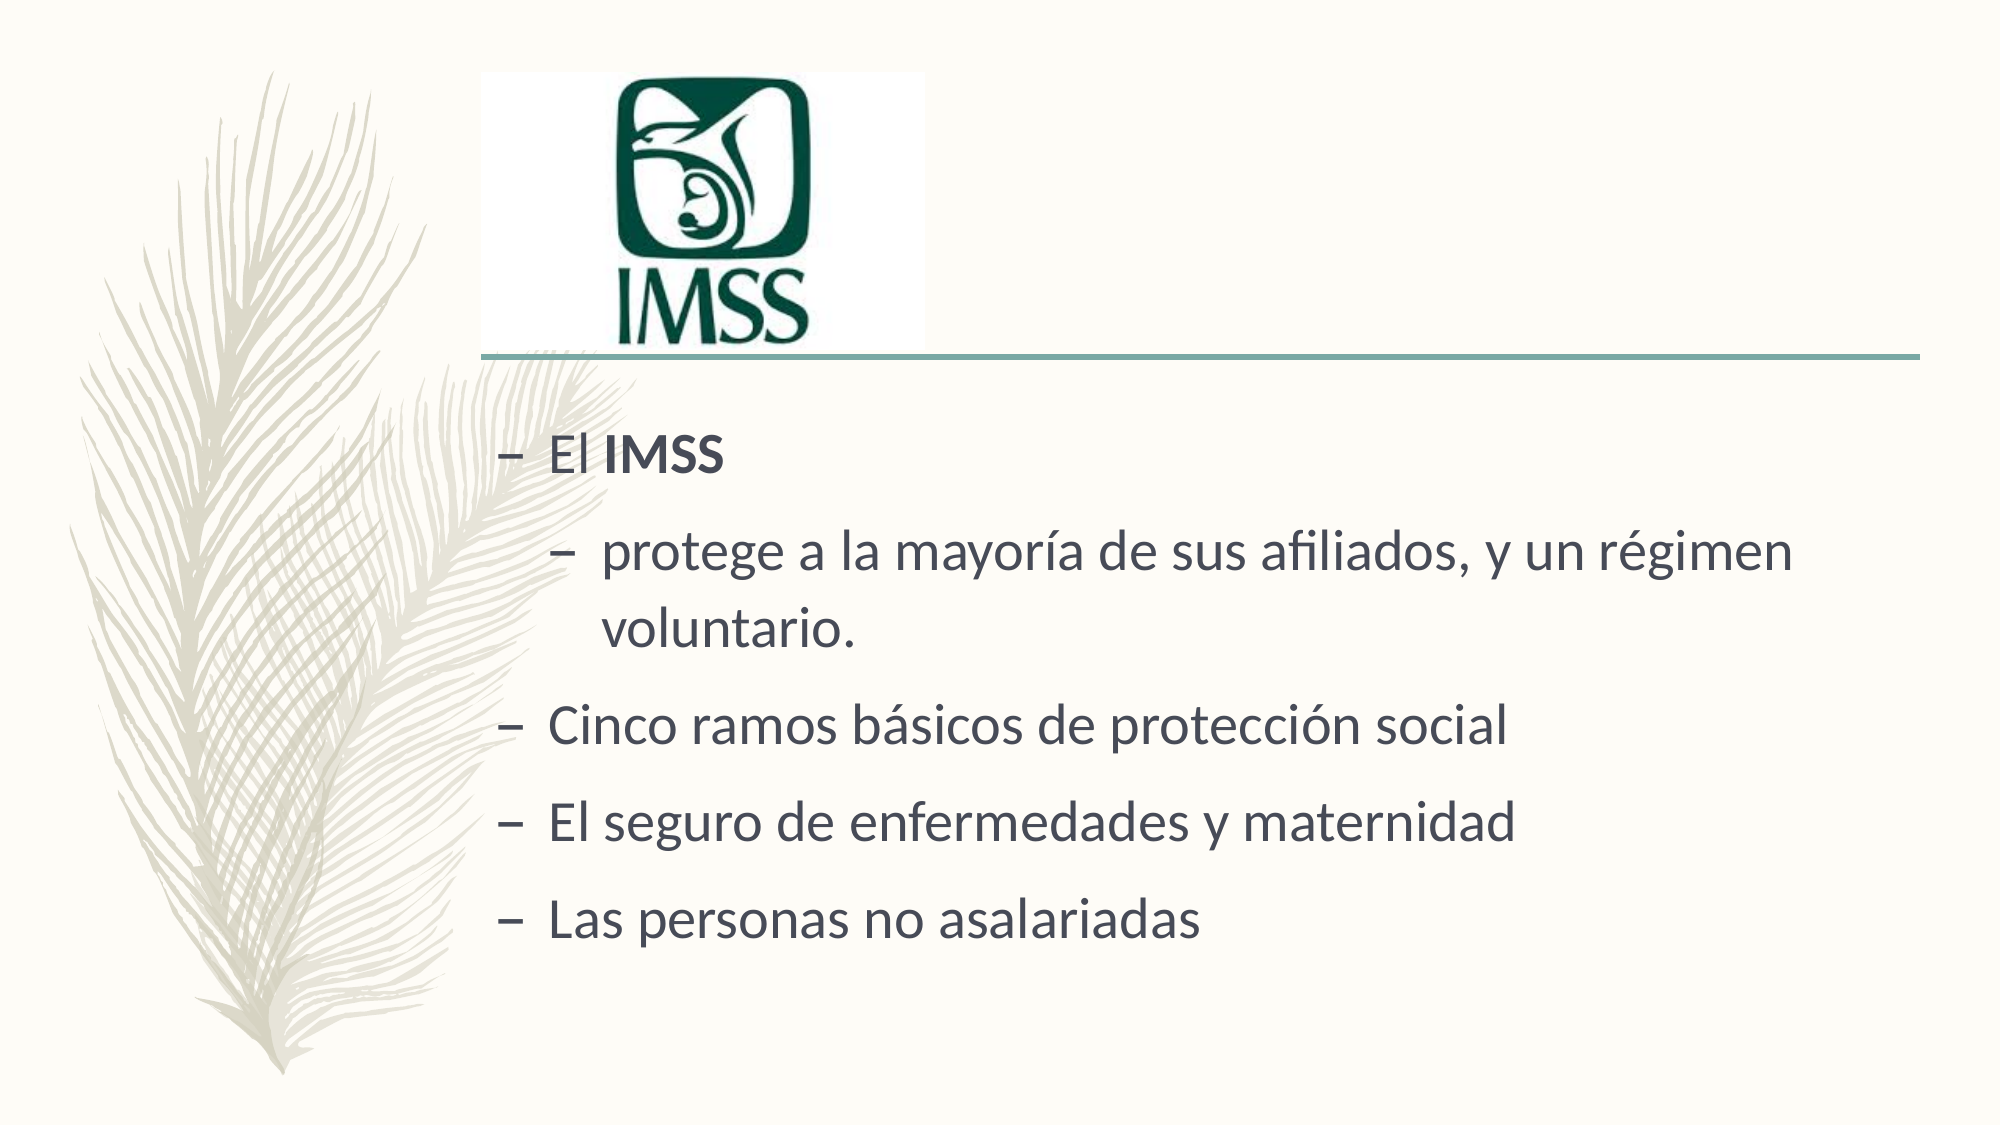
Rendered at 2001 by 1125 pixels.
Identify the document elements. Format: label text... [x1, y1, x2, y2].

list El IMSS protege a la mayoría de sus afiliados, y un régimen voluntario. Cinco ramos básicos de protección social El seguro de enfermedades y maternidad Las personas no asalariadas [481, 399, 1920, 999]
picture [480, 72, 926, 350]
